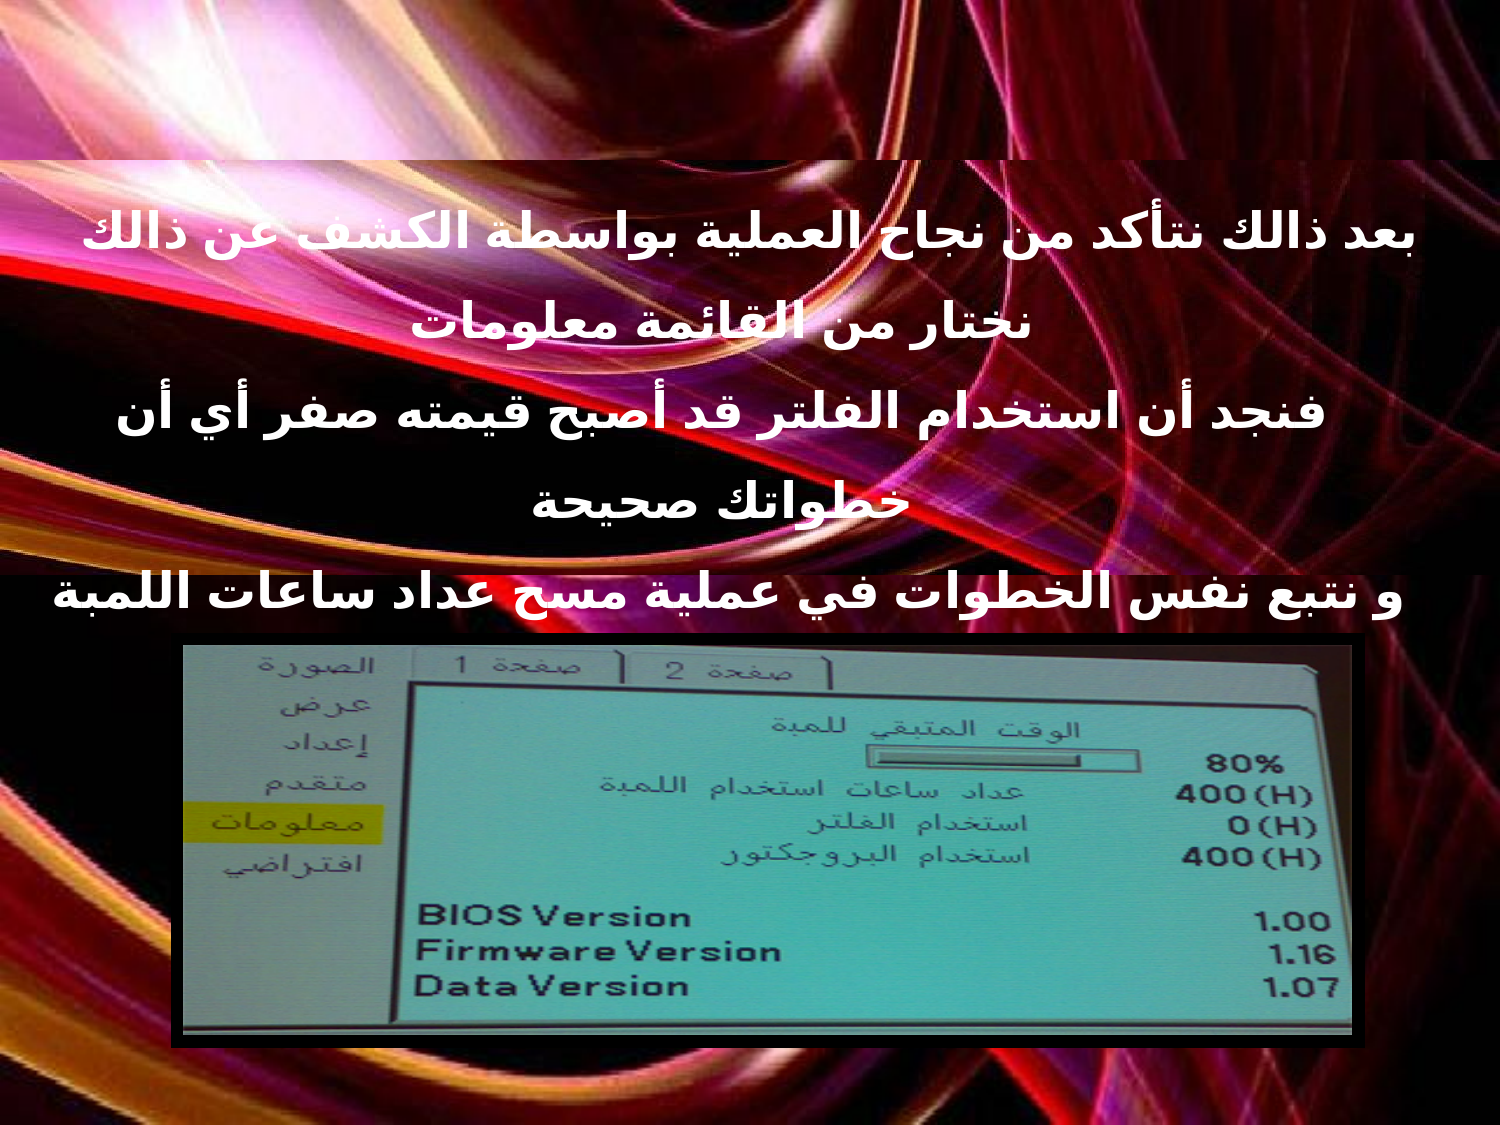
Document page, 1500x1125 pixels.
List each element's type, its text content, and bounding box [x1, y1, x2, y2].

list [182, 644, 1353, 1036]
picture [0, 575, 1500, 1125]
text_box [70, 902, 1421, 1090]
title بعد ذالك نتأكد من نجاح العملية بواسطة الكشف عن ذالك نختار من القائمة معلومات فنجد أن استخدام الفلتر قد أصبح قيمته صفر أي أن خطواتك صحيحة و نتبع نفس الخطوات في عملية مسح عداد ساعات اللمبة [0, 160, 1500, 575]
picture [0, 0, 1500, 160]
